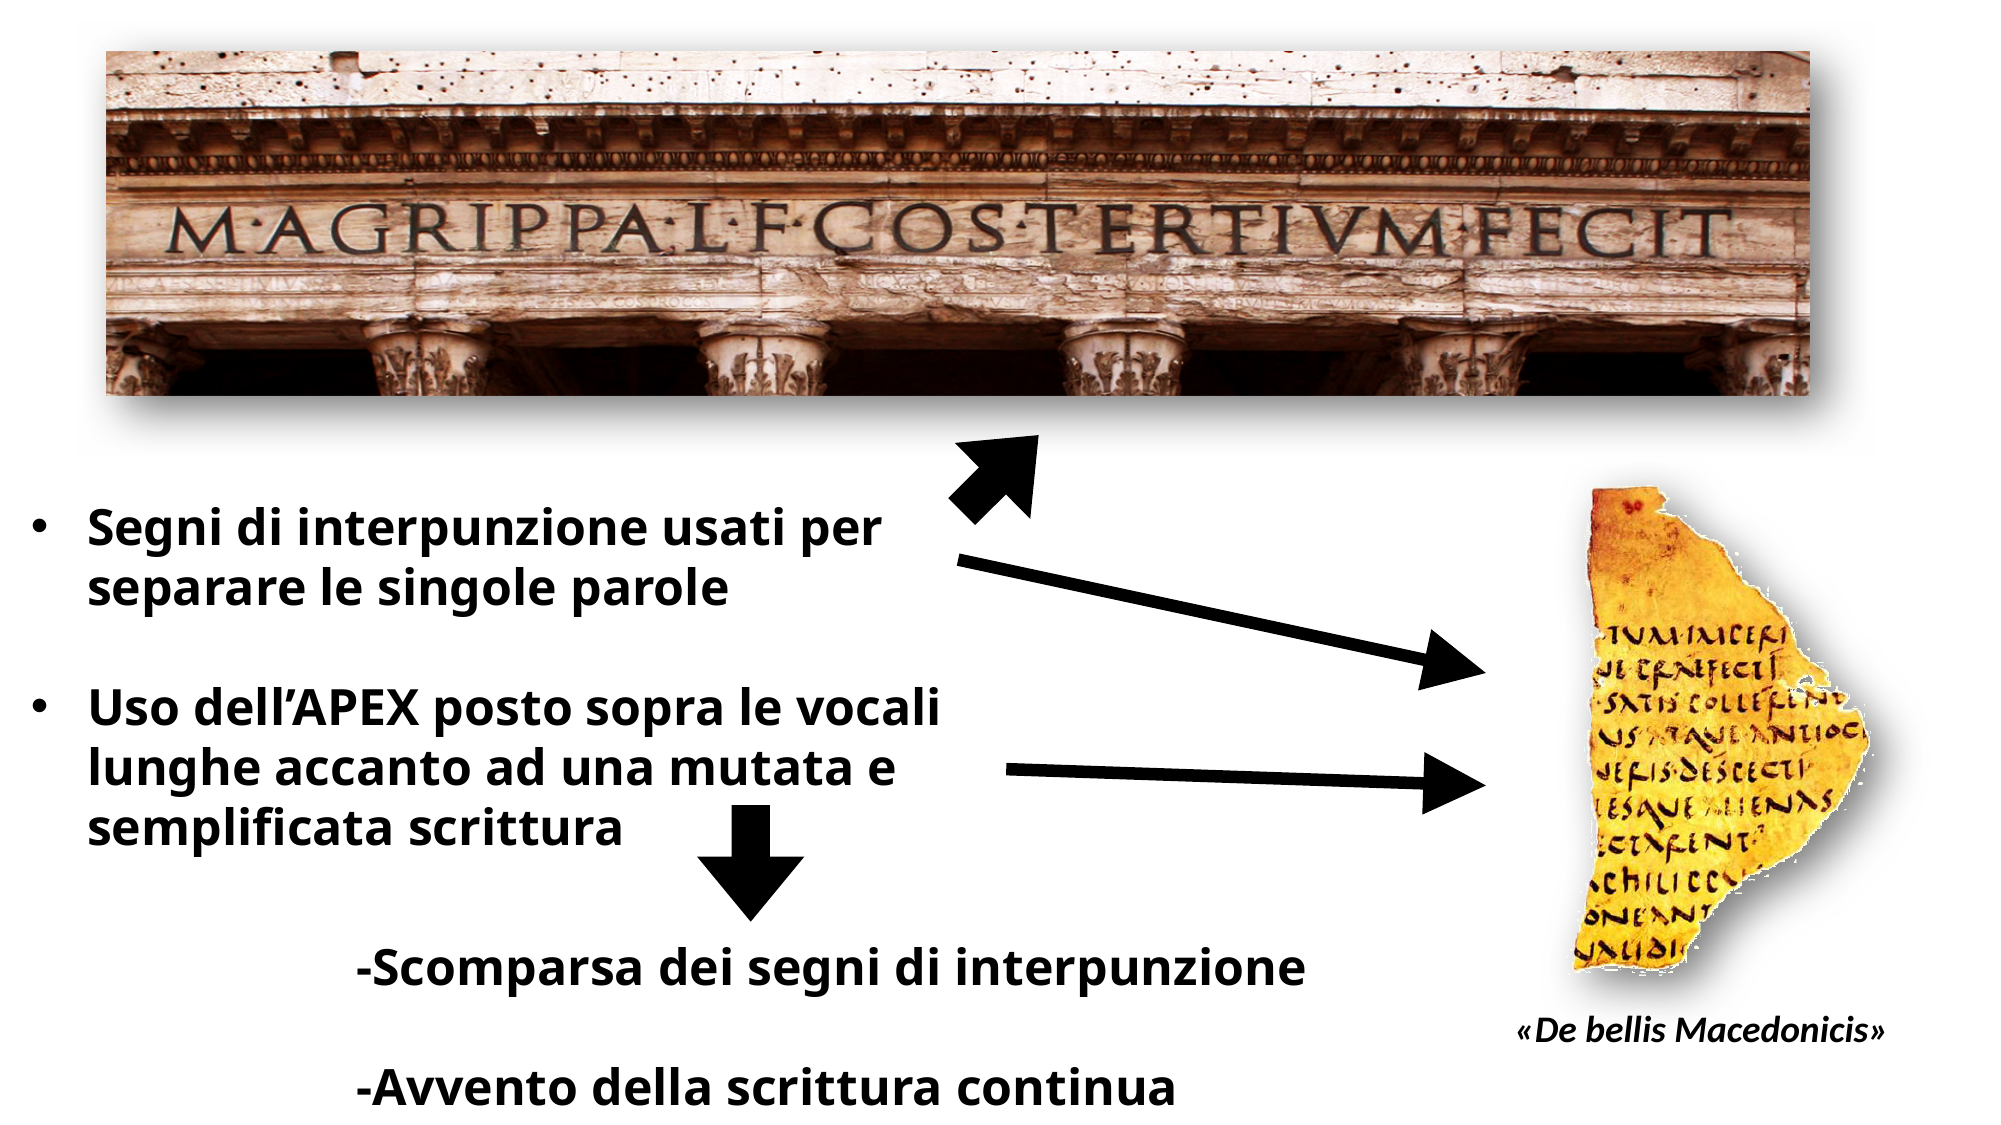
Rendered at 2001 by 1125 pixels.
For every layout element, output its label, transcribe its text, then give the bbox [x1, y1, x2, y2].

text_box [948, 435, 1039, 526]
picture [106, 51, 1810, 396]
text_box Segni di interpunzione usati per separare le singole parole Uso dell’APEX posto sopra le vocali lunghe accanto ad una mutata e semplificata scrittura [16, 488, 1080, 863]
text_box «De bellis Macedonicis» [1499, 997, 1968, 1057]
text_box -Scomparsa dei segni di interpunzione -Avvento della scrittura continua [341, 928, 1322, 1123]
picture [1563, 439, 1904, 998]
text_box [1006, 769, 1486, 786]
text_box [697, 805, 805, 922]
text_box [958, 559, 1486, 674]
